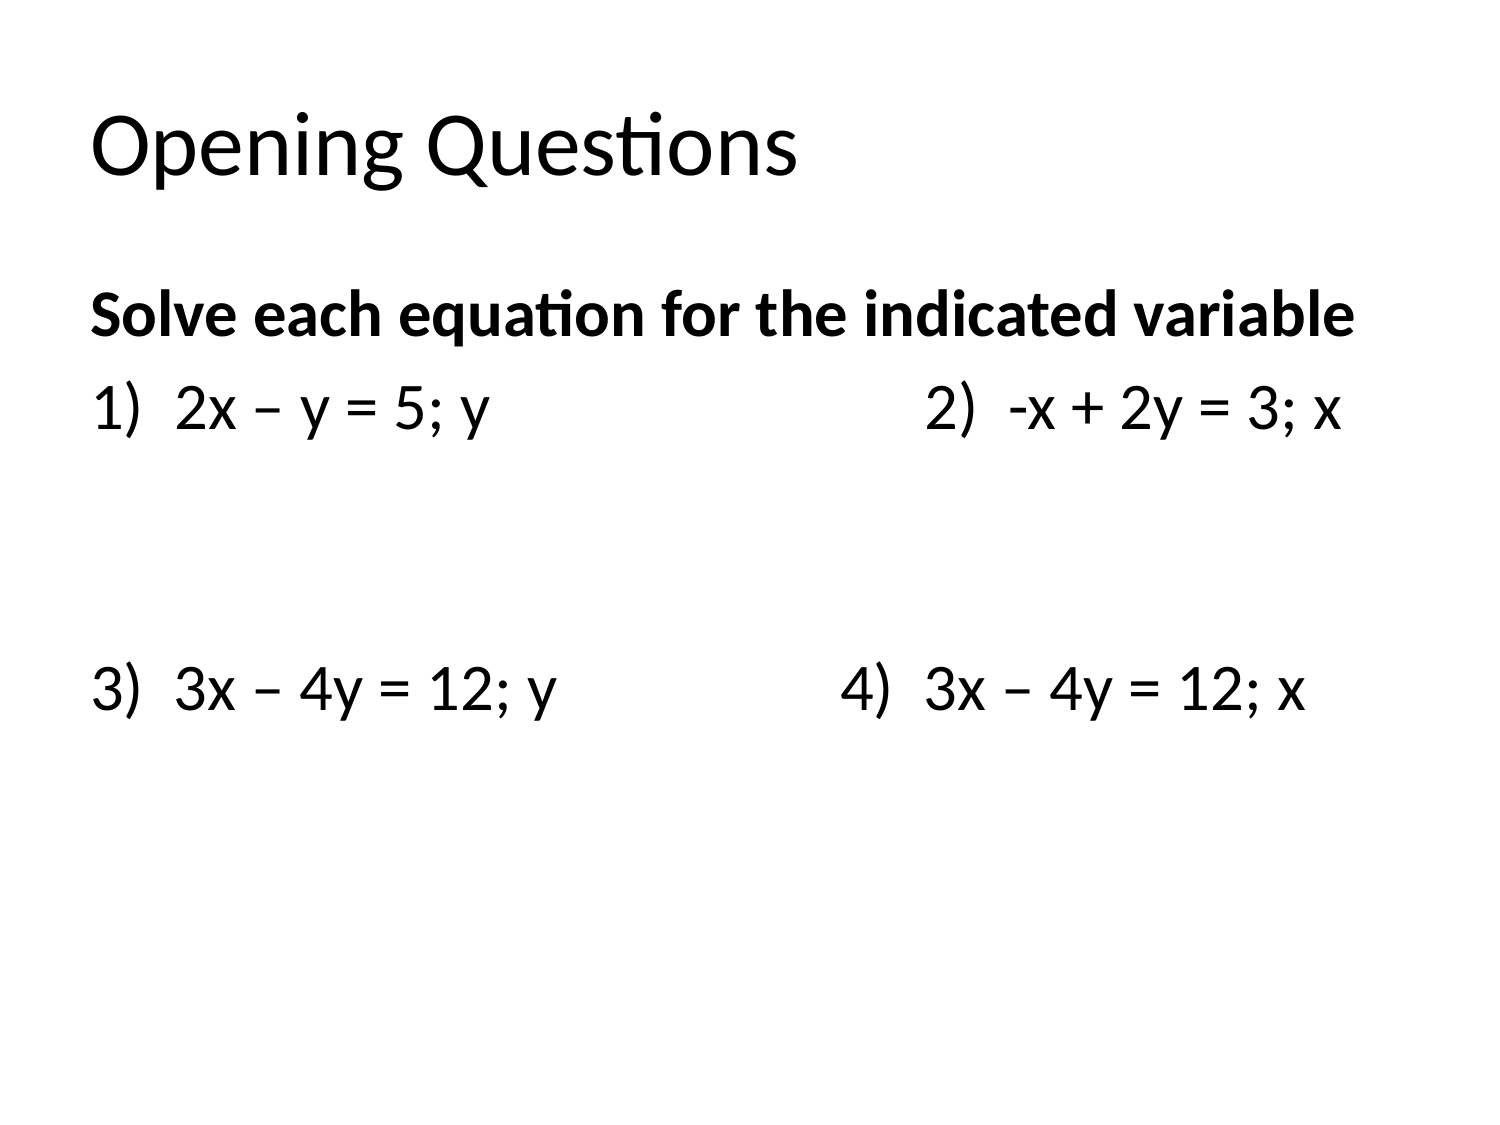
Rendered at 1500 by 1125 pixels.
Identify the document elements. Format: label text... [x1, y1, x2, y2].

title Opening Questions [75, 45, 1425, 233]
list Solve each equation for the indicated variable 2x – y = 5; y 2) -x + 2y = 3; x 3) 3x – 4y = 12; y 4) 3x – 4y = 12; x [75, 262, 1425, 1005]
